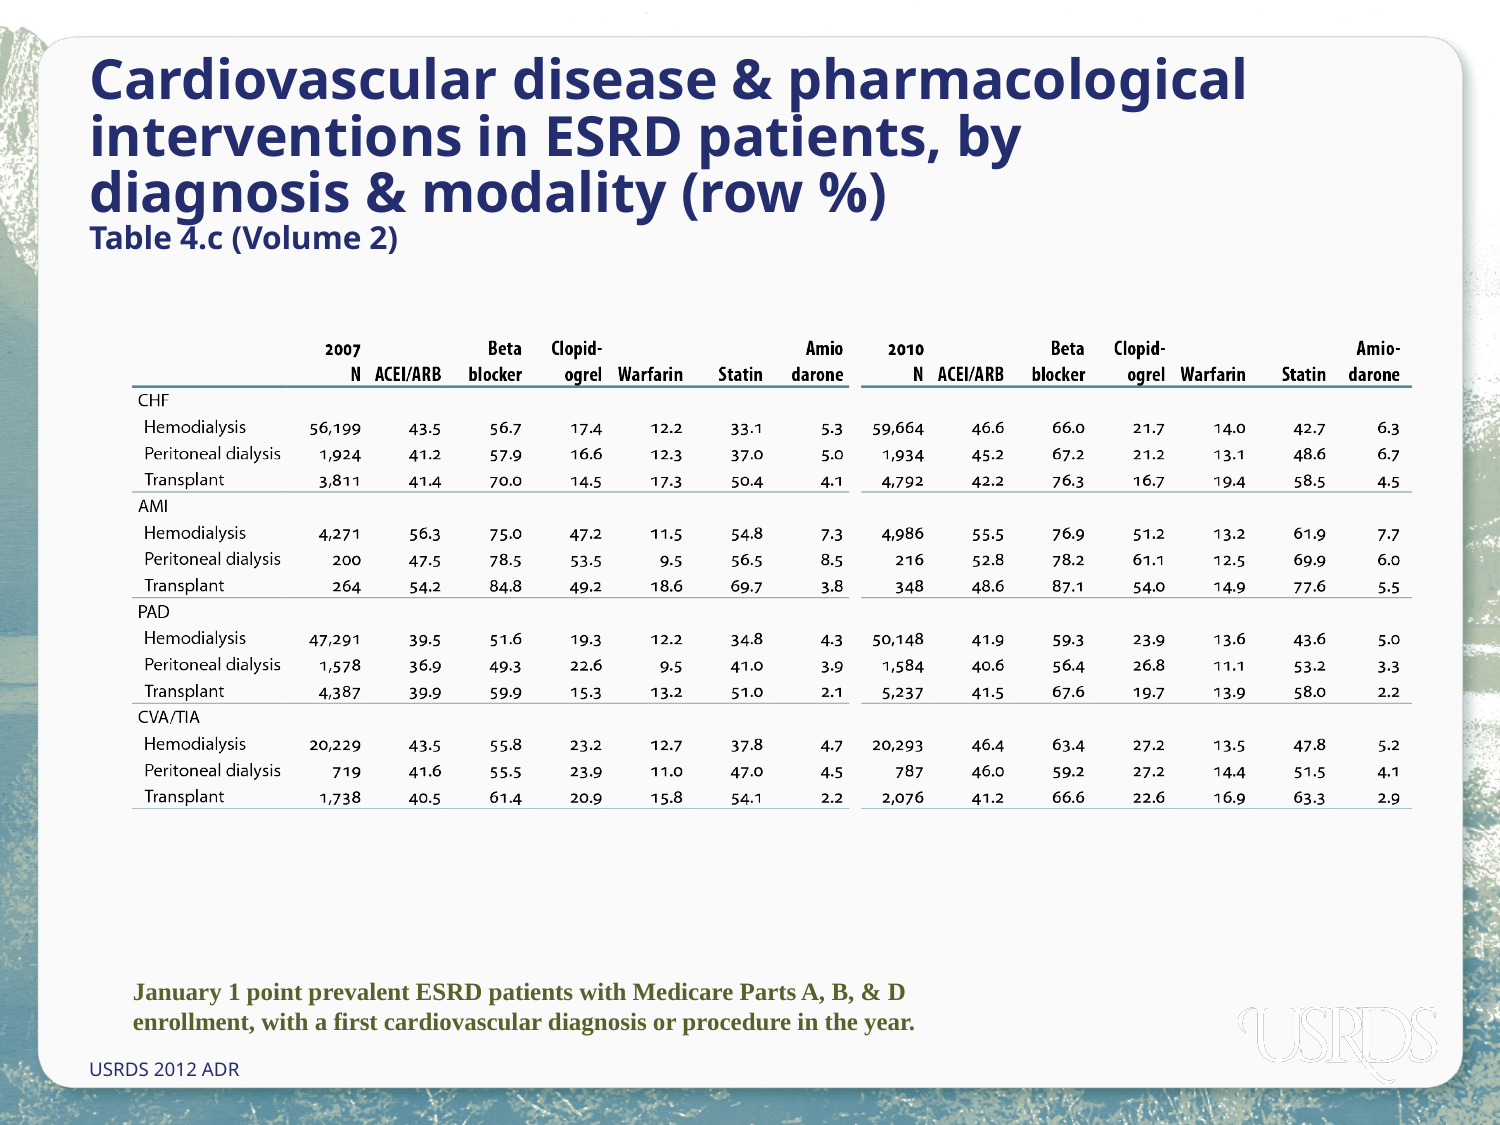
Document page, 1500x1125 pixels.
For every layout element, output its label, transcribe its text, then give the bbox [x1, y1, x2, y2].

text_box January 1 point prevalent ESRD patients with Medicare Parts A, B, & D enrollment, with a first cardiovascular diagnosis or procedure in the year. [132, 975, 975, 1050]
title Cardiovascular disease & pharmacological interventions in ESRD patients, by diagnosis & modality (row %) Table 4.c (Volume 2) [74, 45, 1265, 264]
picture [0, 0, 1500, 1125]
